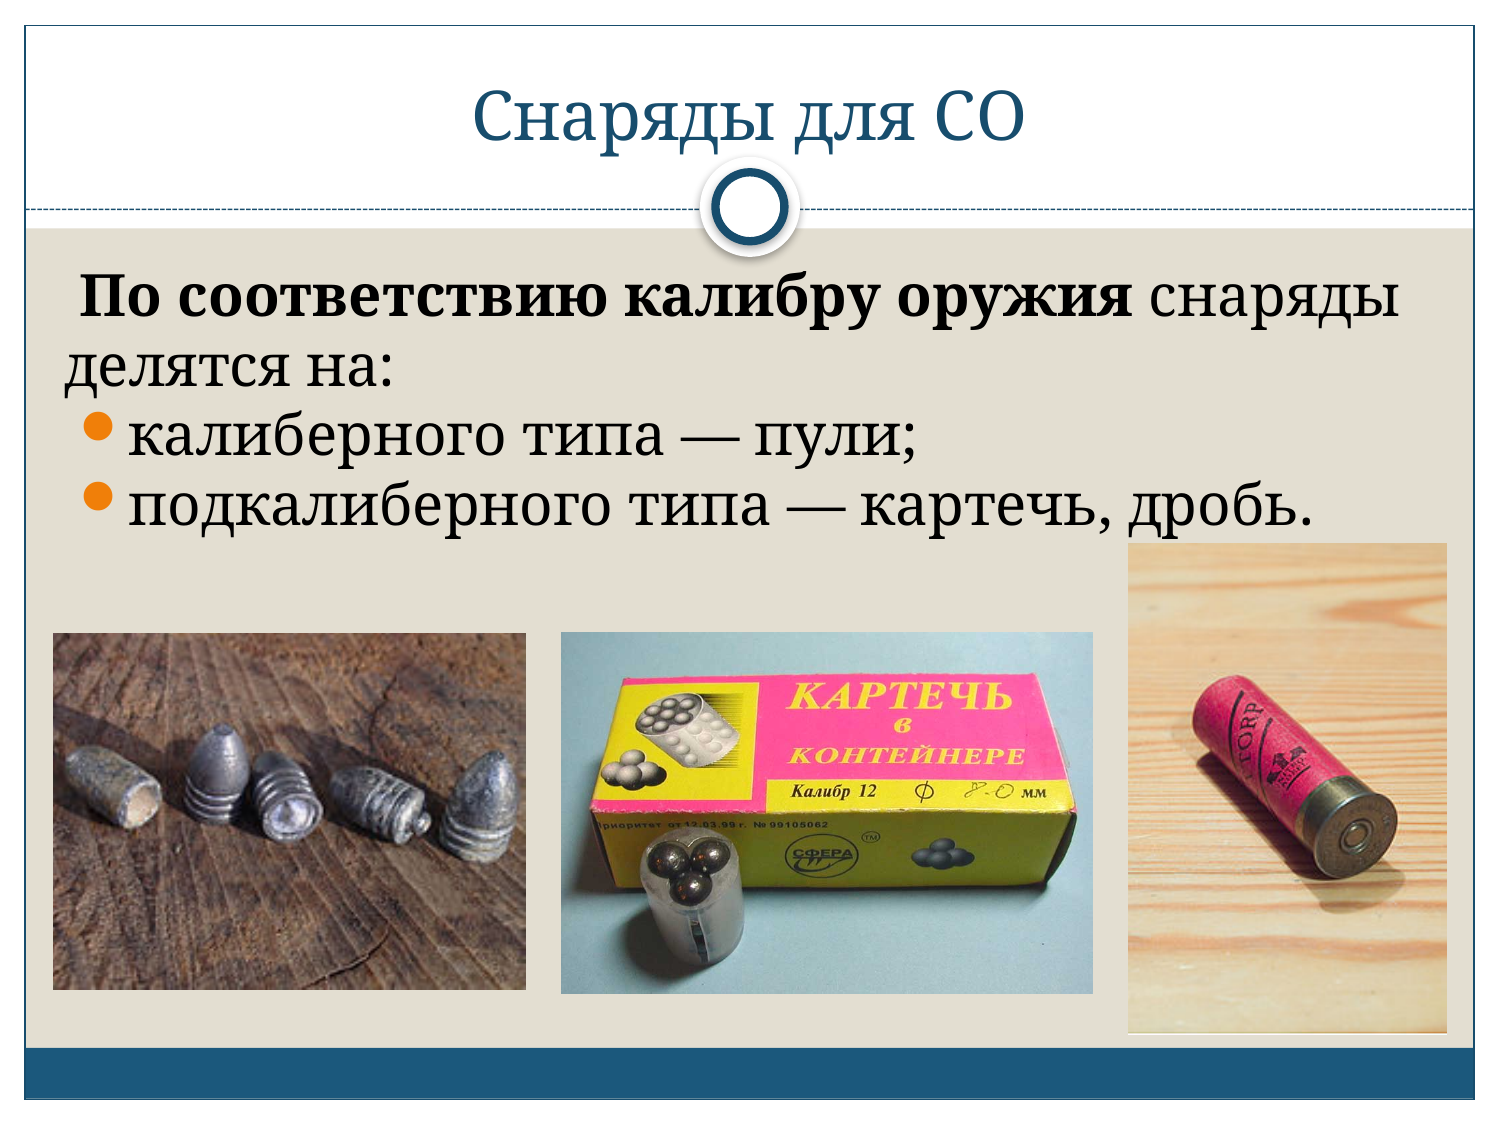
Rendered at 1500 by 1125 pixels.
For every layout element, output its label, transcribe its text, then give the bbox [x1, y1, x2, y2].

picture [52, 633, 526, 991]
list По соответствию калибру оружия снаряды делятся на: калиберного типа — пули; подкалиберного типа — картечь, дробь. [49, 250, 1445, 563]
title Снаряды для СО [49, 37, 1450, 162]
picture [1127, 543, 1448, 1036]
picture [560, 632, 1093, 994]
